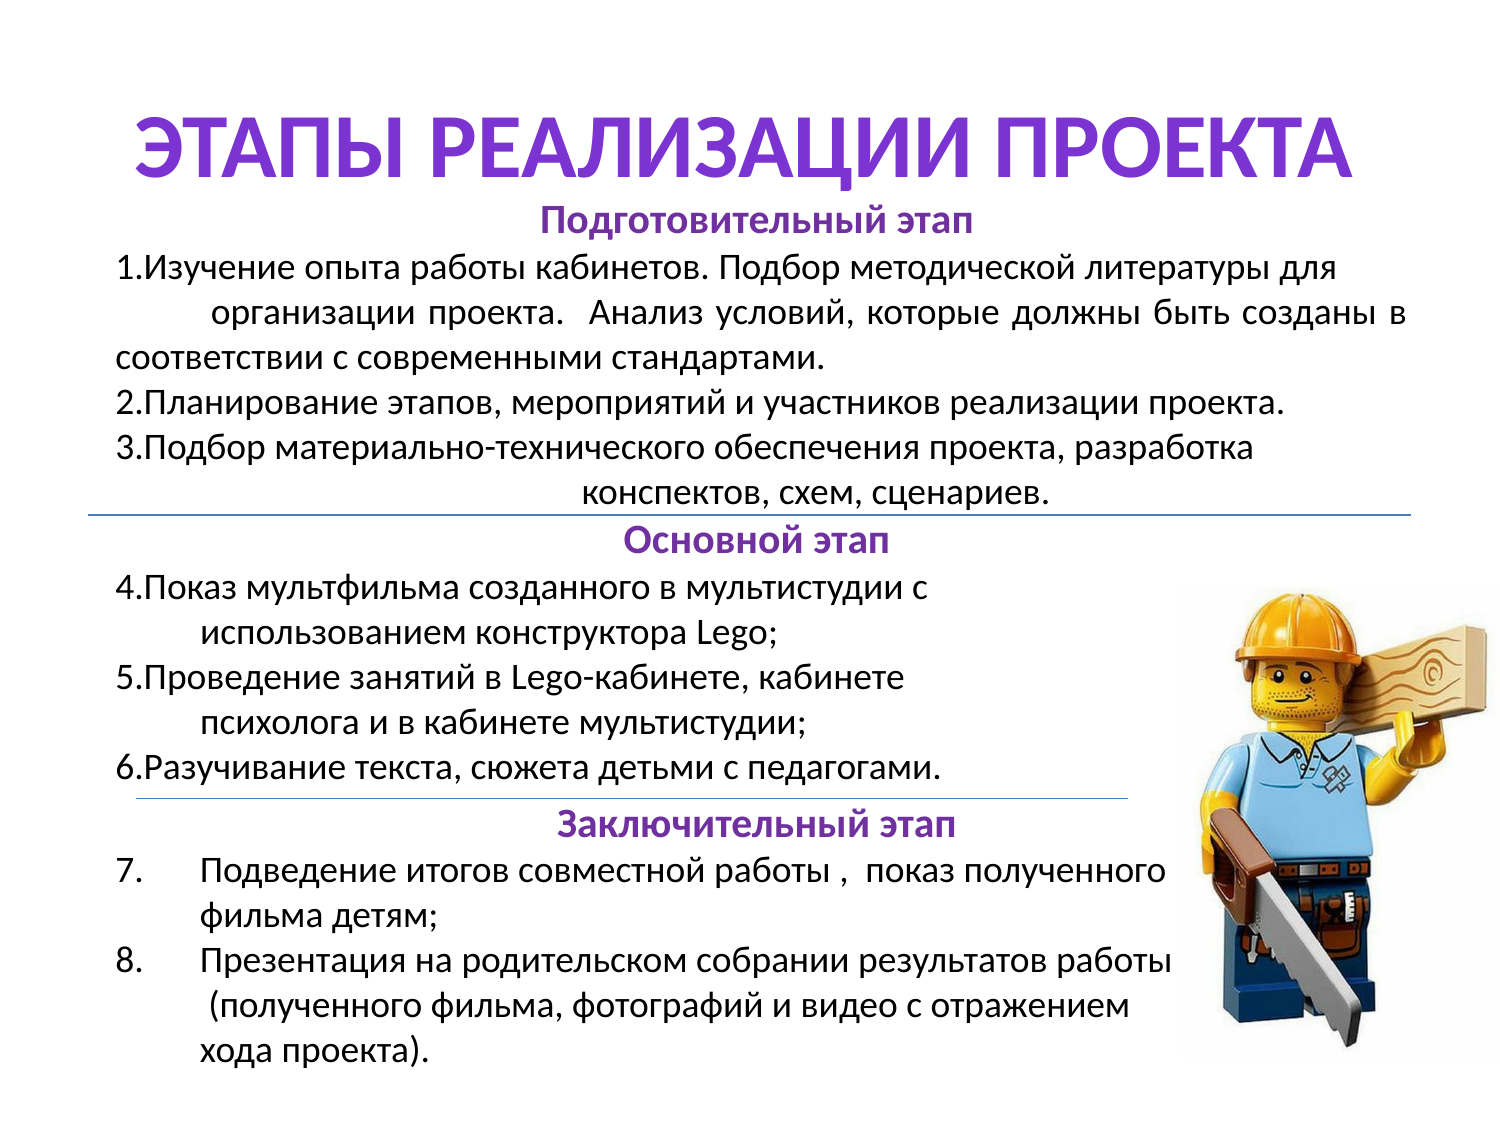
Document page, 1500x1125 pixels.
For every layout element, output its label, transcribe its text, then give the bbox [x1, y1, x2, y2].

text_box Этапы реализации проекта [100, 78, 1388, 204]
picture [1180, 585, 1500, 1059]
list Подготовительный этап Изучение опыта работы кабинетов. Подбор методической литературы для организации проекта. Анализ условий, которые должны быть созданы в соответствии с современными стандартами. Планирование этапов, мероприятий и участников реализации проекта. Подбор материально-технического обеспечения проекта, разработка конспектов, схем, сценариев. Основной этап Показ мультфильма созданного в мультистудии с использованием конструктора Lego; Проведение занятий в Lego-кабинете, кабинете психолога и в кабинете мультистудии; Разучивание текста, сюжета детьми с педагогами. Заключительный этап Подведение итогов совместной работы , показ полученного фильма детям; Презентация на родительском собрании результатов работы (полученного фильма, фотографий и видео с отражением хода проекта). [100, 184, 1424, 1059]
